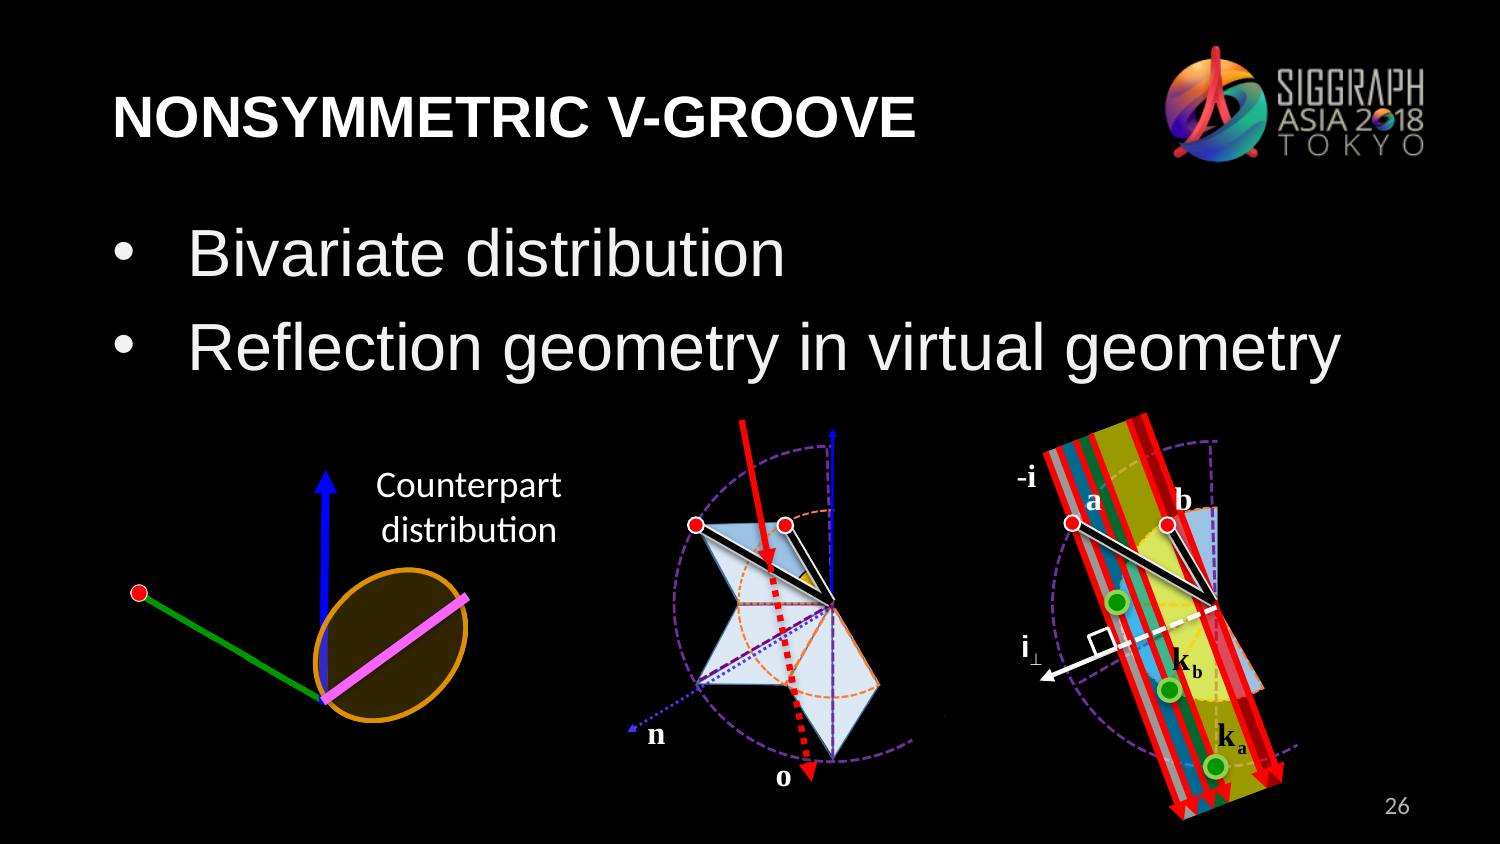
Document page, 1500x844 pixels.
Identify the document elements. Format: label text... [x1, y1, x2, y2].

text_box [627, 403, 1351, 831]
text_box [129, 469, 468, 723]
text_box Counterpart distribution [322, 452, 616, 558]
title Nonsymmetric V-groove [97, 67, 1313, 161]
slide_number 26 [1354, 782, 1425, 827]
list Bivariate distribution Reflection geometry in virtual geometry [97, 202, 1403, 662]
picture [1165, 46, 1427, 163]
